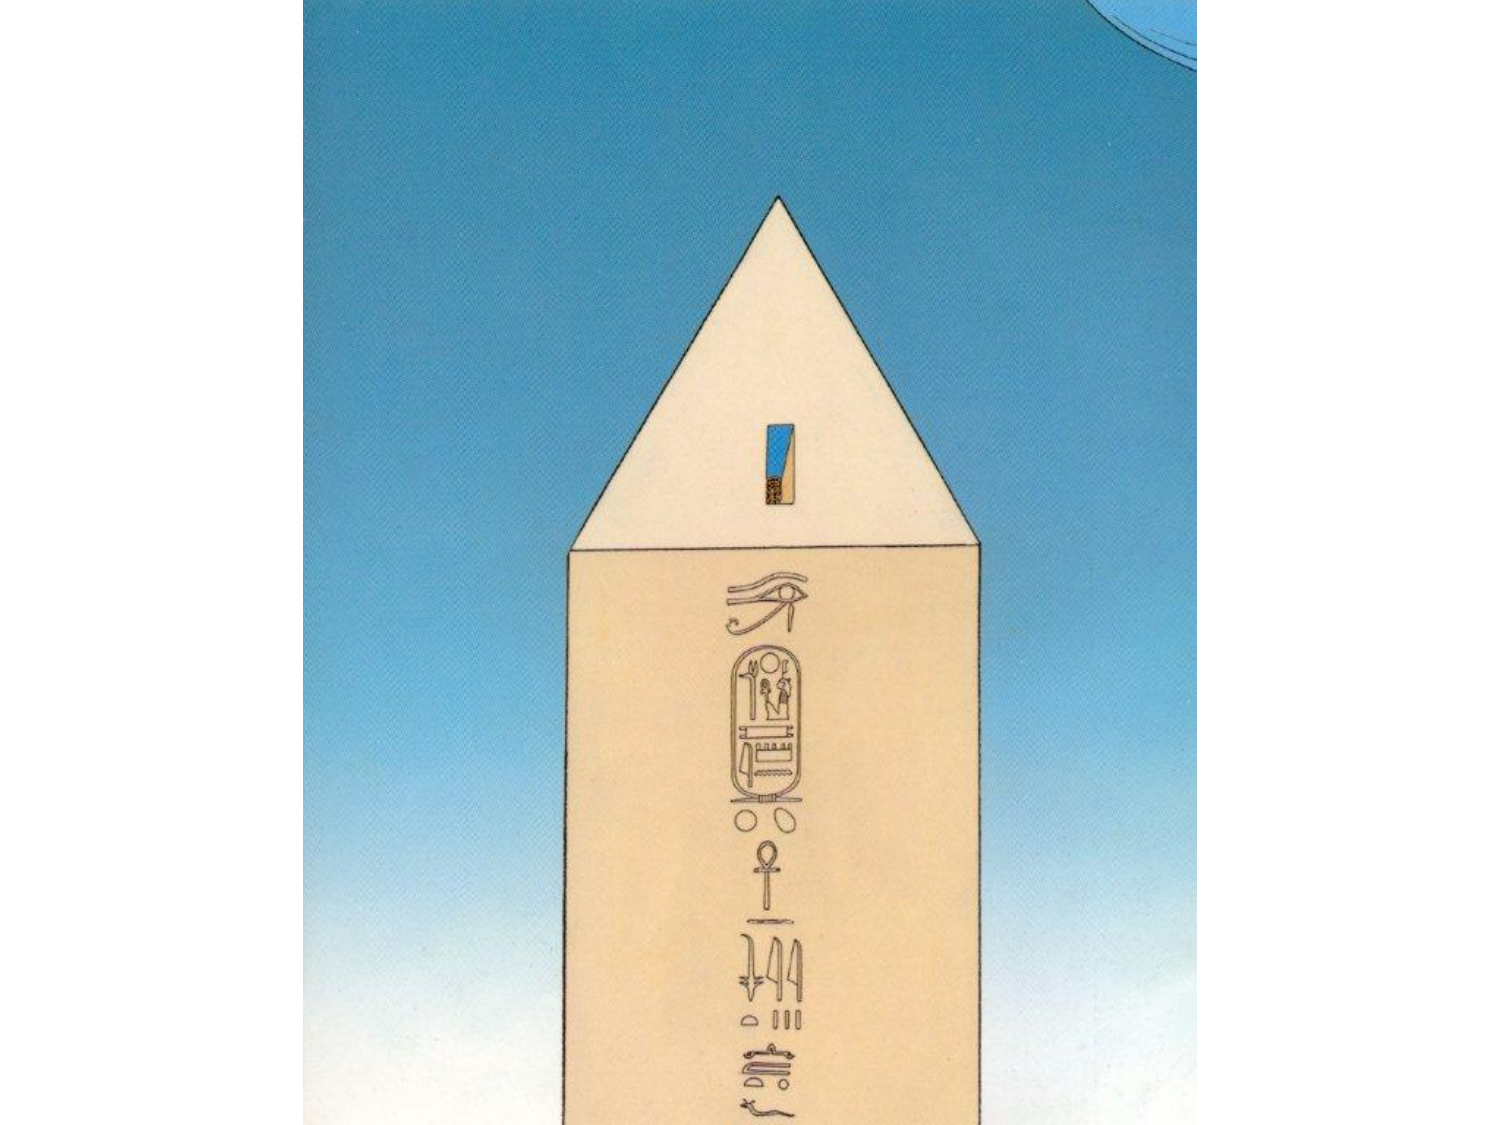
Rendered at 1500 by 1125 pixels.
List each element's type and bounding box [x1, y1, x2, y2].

picture [302, 0, 1197, 1125]
